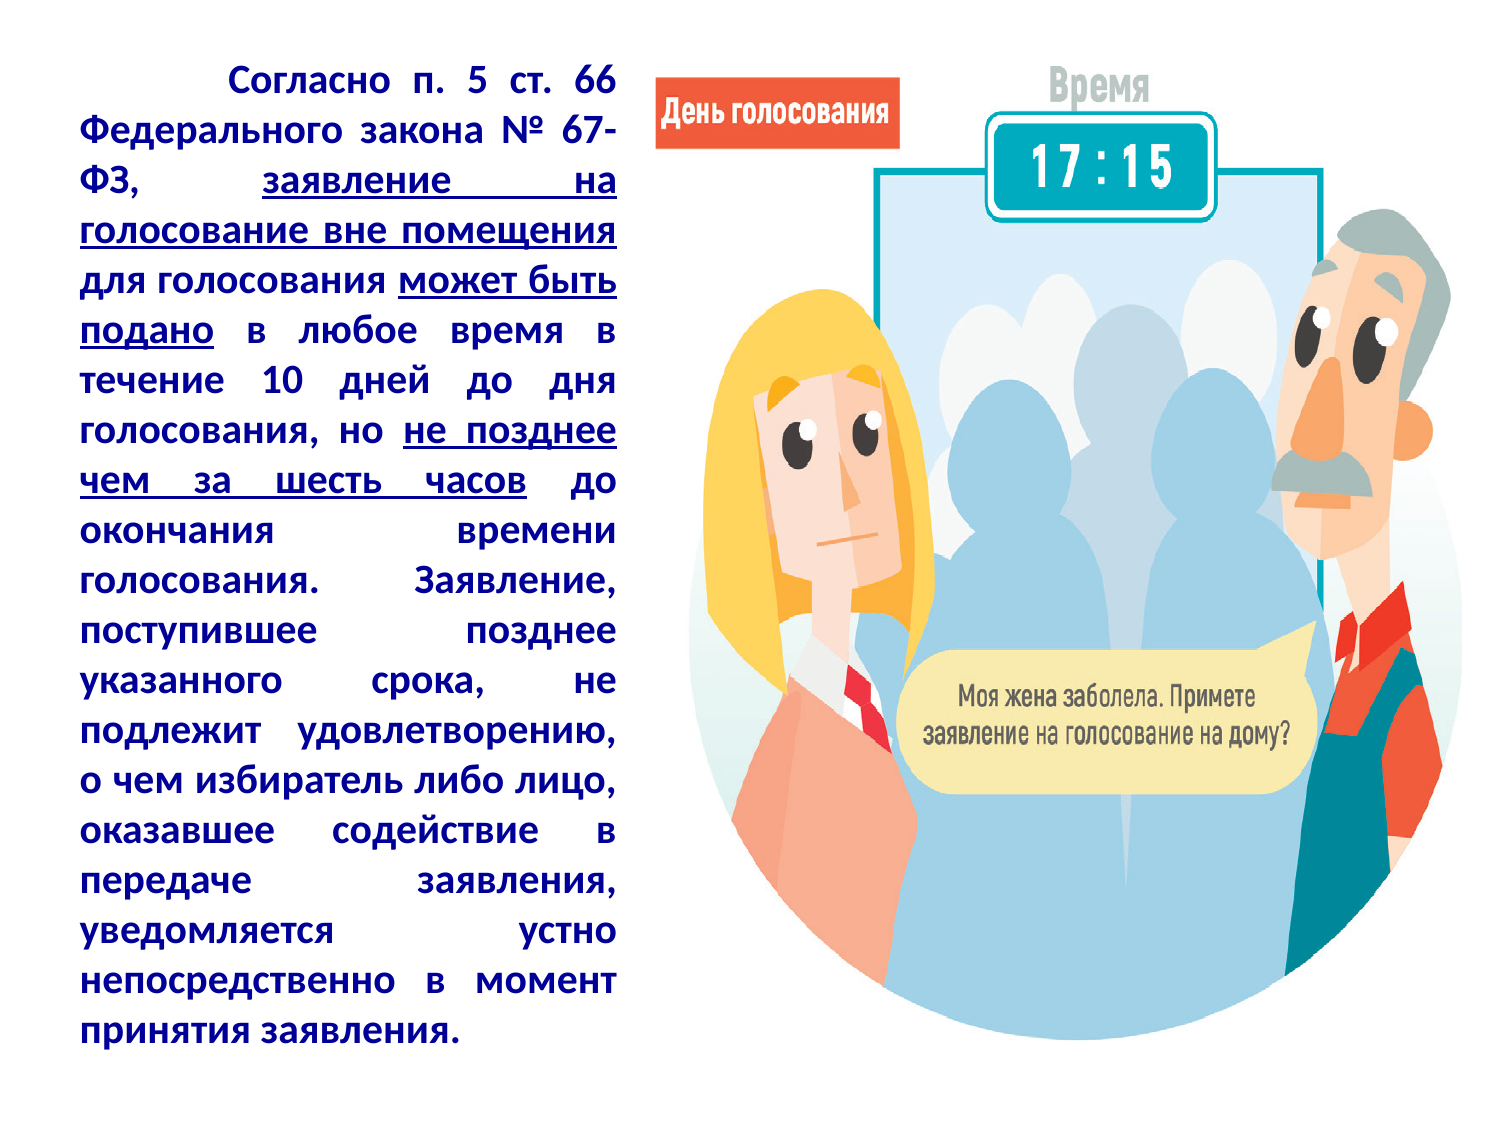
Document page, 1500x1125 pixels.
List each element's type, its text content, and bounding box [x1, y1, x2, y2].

text_box Согласно п. 5 ст. 66 Федерального закона № 67-ФЗ, заявление на голосование вне помещения для голосования может быть подано в любое время в течение 10 дней до дня голосования, но не позднее чем за шесть часов до окончания времени голосования. Заявление, поступившее позднее указанного срока, не подлежит удовлетворению, о чем избиратель либо лицо, оказавшее содействие в передаче заявления, уведомляется устно непосредственно в момент принятия заявления. [64, 44, 632, 1060]
picture [655, 66, 1463, 1047]
